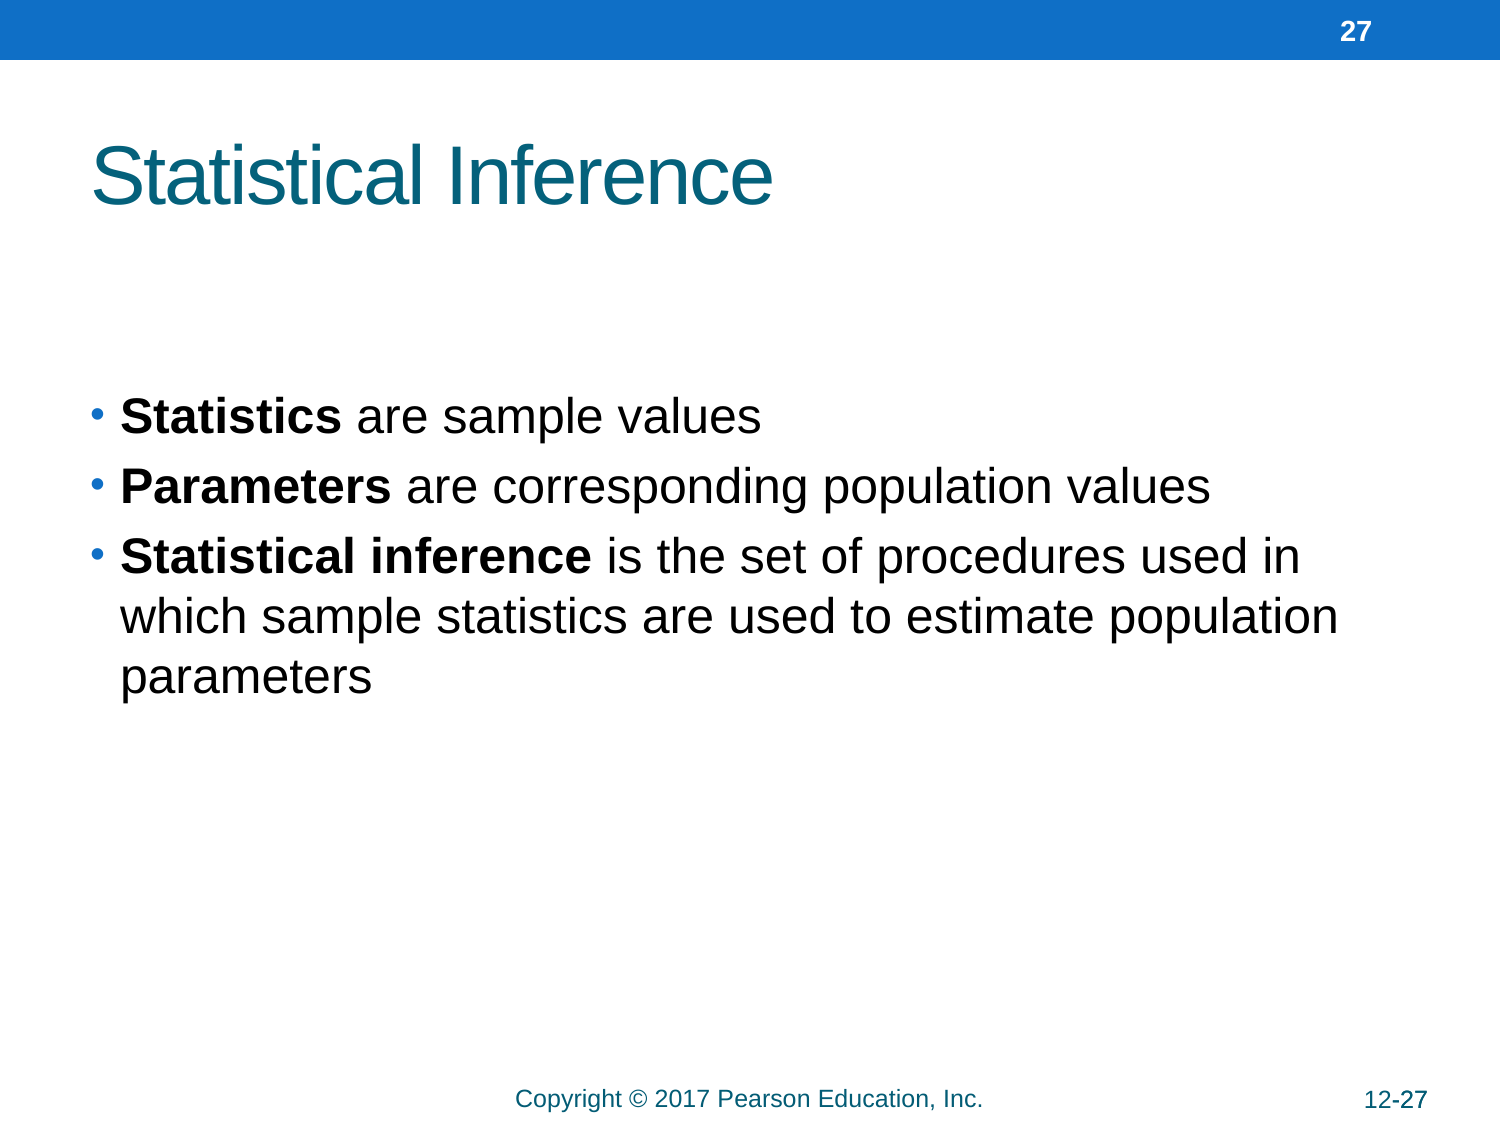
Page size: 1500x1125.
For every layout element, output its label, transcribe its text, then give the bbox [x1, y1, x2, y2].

list Statistics are sample values Parameters are corresponding population values Statistical inference is the set of procedures used in which sample statistics are used to estimate population parameters [75, 376, 1425, 1125]
title Statistical Inference [75, 90, 1425, 253]
slide_number 27 [1325, 3, 1500, 57]
